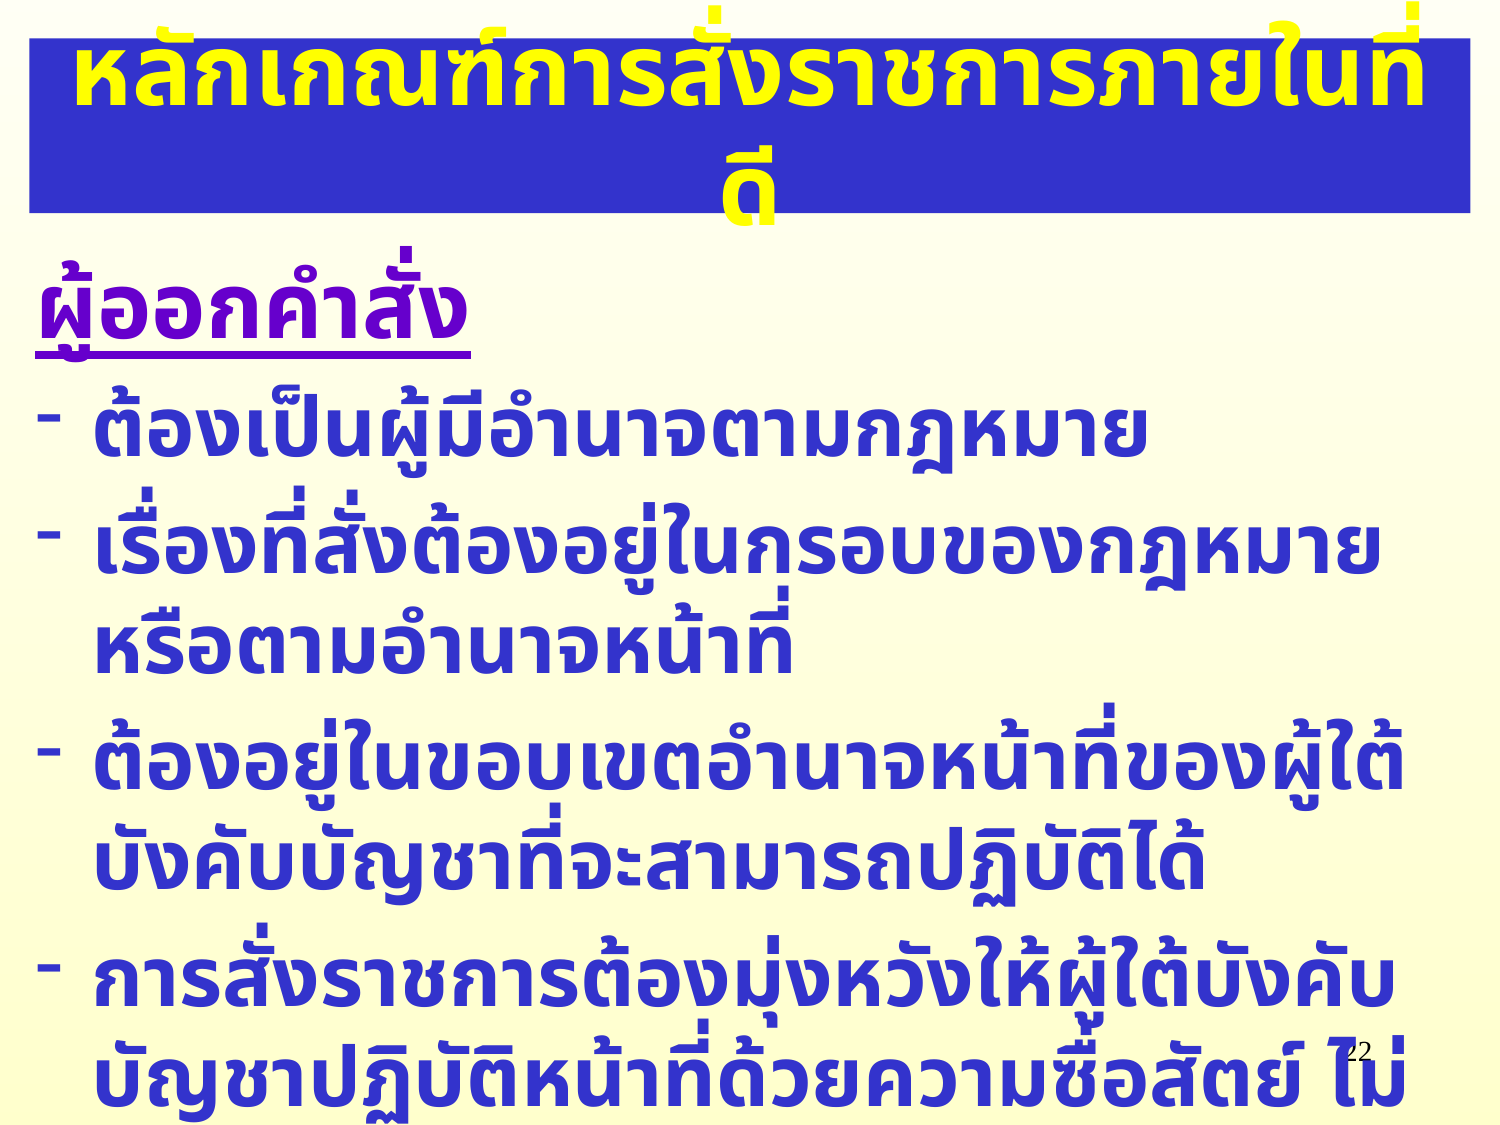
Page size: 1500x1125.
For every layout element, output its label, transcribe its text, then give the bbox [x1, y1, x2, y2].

text_box 22 [1074, 1024, 1388, 1100]
text_box หลักเกณฑ์การสั่งราชการภายในที่ดี [29, 38, 1471, 214]
list ผู้ออกคำสั่ง ต้องเป็นผู้มีอำนาจตามกฎหมาย เรื่องที่สั่งต้องอยู่ในกรอบของกฎหมาย หรือตามอำนาจหน้าที่ ต้องอยู่ในขอบเขตอำนาจหน้าที่ของผู้ใต้บังคับบัญชาที่จะสามารถปฏิบัติได้ การสั่งราชการต้องมุ่งหวังให้ผู้ใต้บังคับบัญชาปฏิบัติหน้าที่ด้วยความซื่อสัตย์ ไม่เปิดโอกาสให้แสวงหาประโยชน์ [19, 238, 1480, 972]
